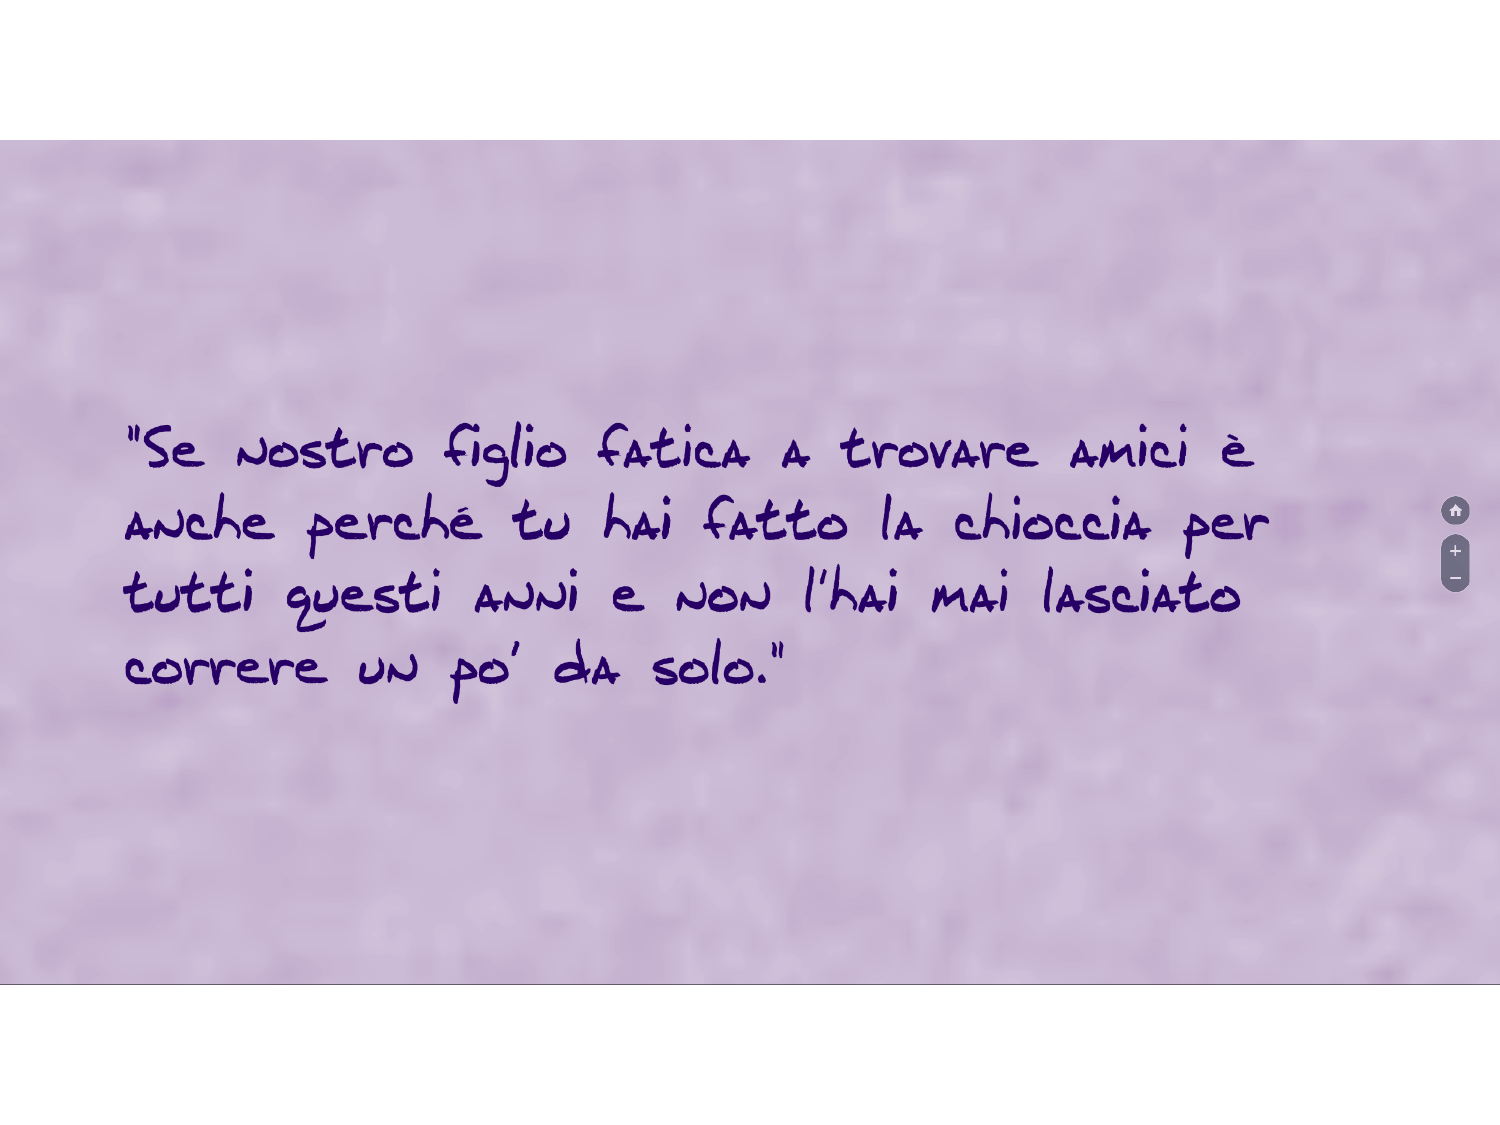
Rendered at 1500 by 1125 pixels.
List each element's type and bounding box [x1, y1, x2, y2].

picture [0, 140, 1500, 985]
